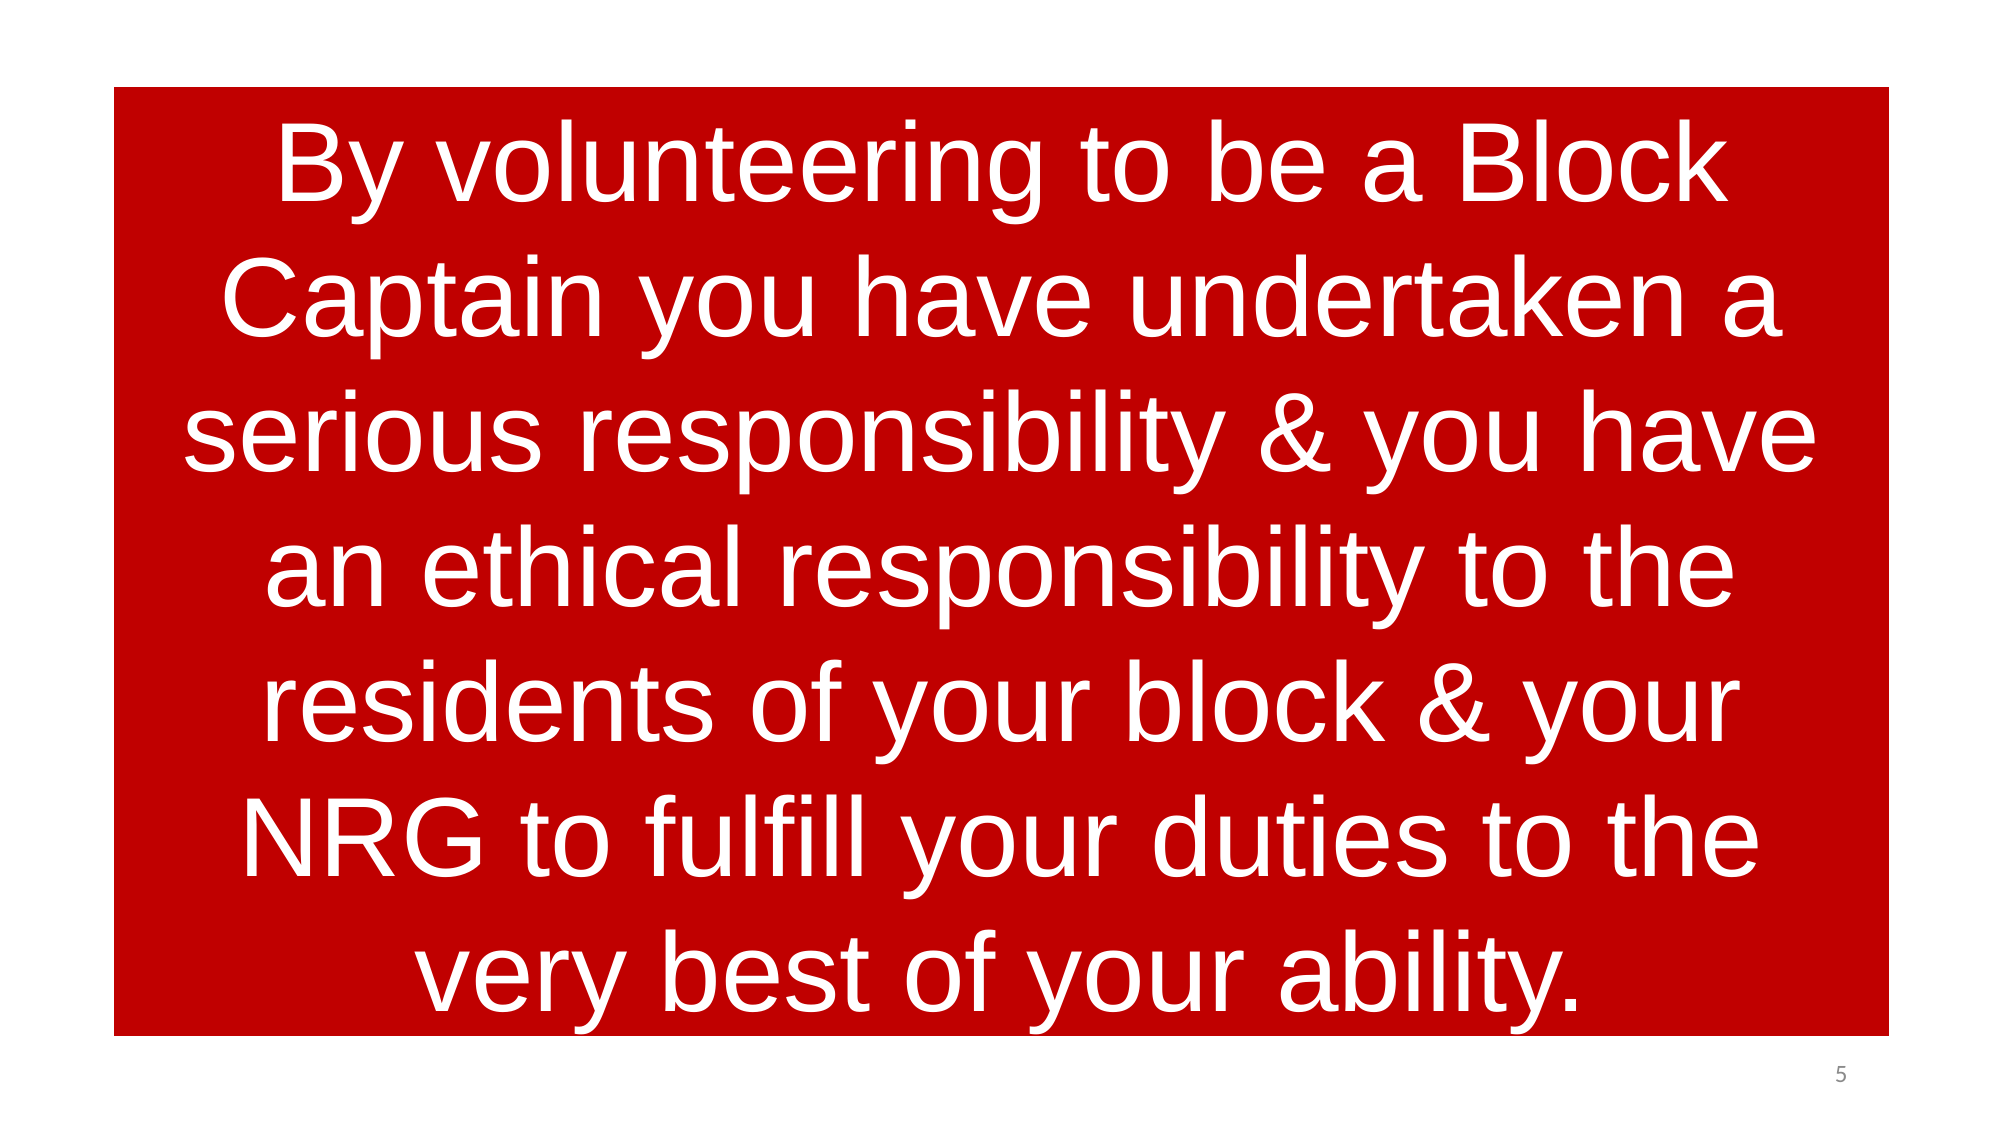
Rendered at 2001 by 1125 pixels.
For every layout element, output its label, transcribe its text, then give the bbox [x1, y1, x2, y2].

text_box By volunteering to be a Block Captain you have undertaken a serious responsibility & you have an ethical responsibility to the residents of your block & your NRG to fulfill your duties to the very best of your ability. [114, 87, 1889, 1036]
slide_number 5 [1412, 1042, 1863, 1103]
